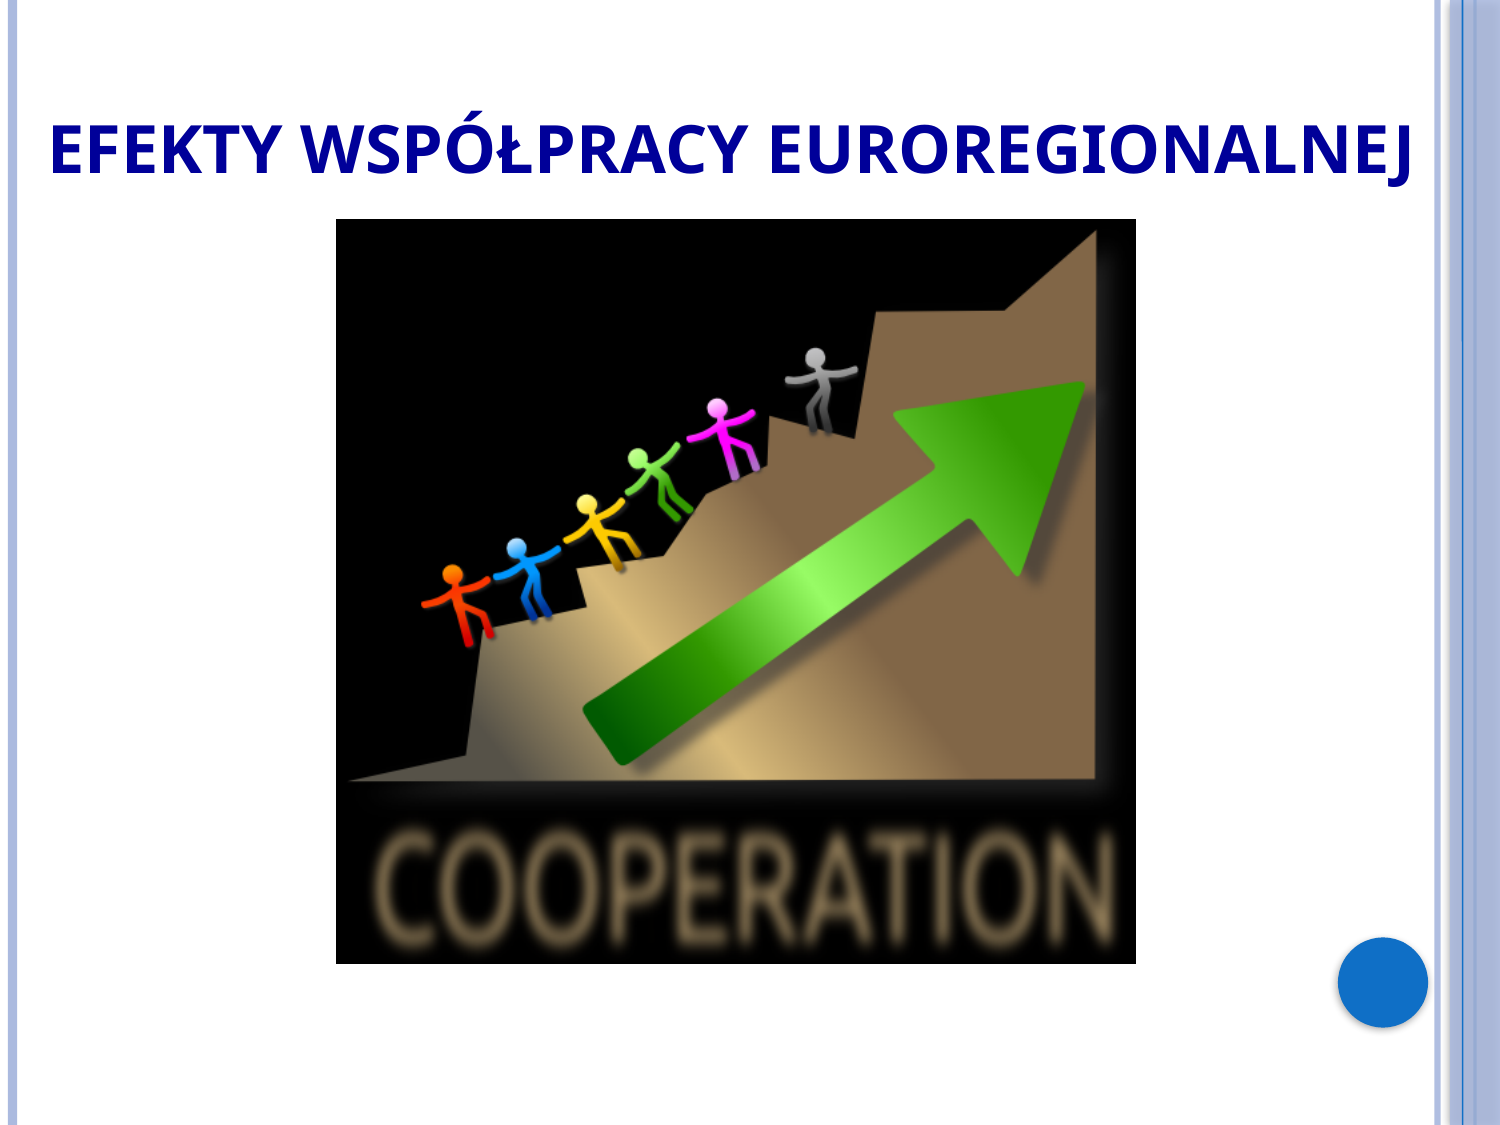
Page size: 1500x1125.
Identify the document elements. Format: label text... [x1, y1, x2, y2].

title Efekty Współpracy Euroregionalnej [29, 90, 1436, 194]
picture [335, 219, 1136, 965]
